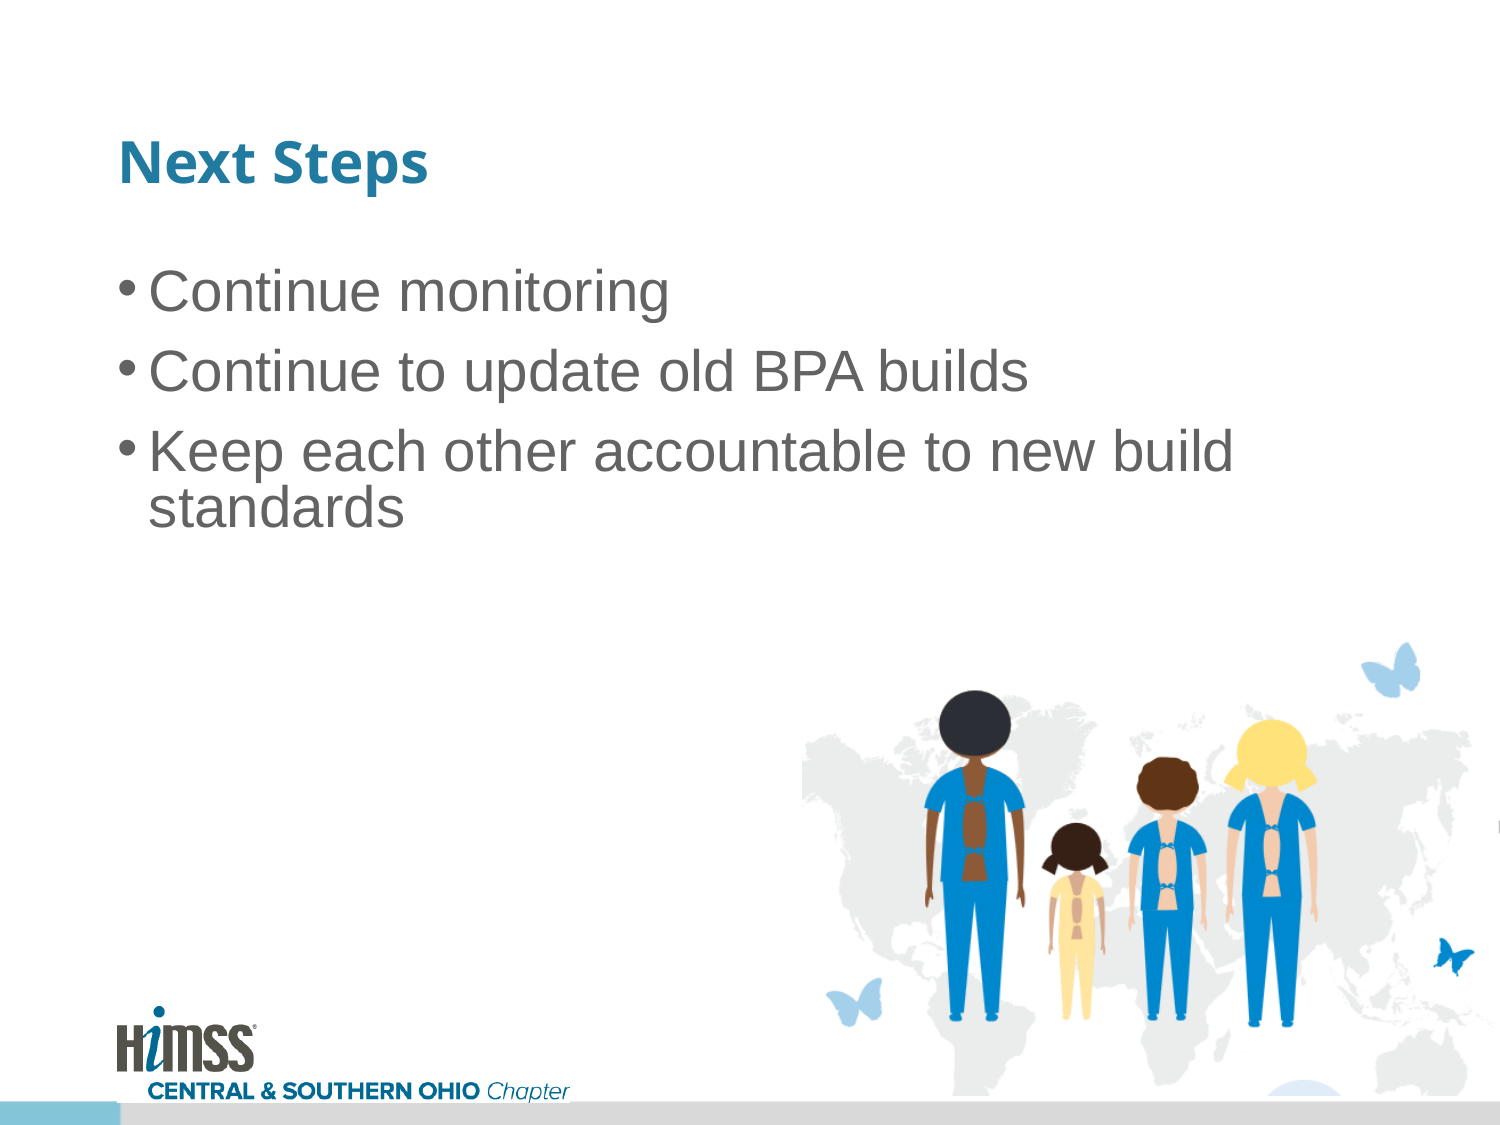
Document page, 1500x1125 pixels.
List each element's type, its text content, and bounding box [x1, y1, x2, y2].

list Continue monitoring Continue to update old BPA builds Keep each other accountable to new build standards [117, 259, 1314, 830]
title Next Steps [117, 93, 1314, 226]
picture [0, 0, 1500, 1125]
